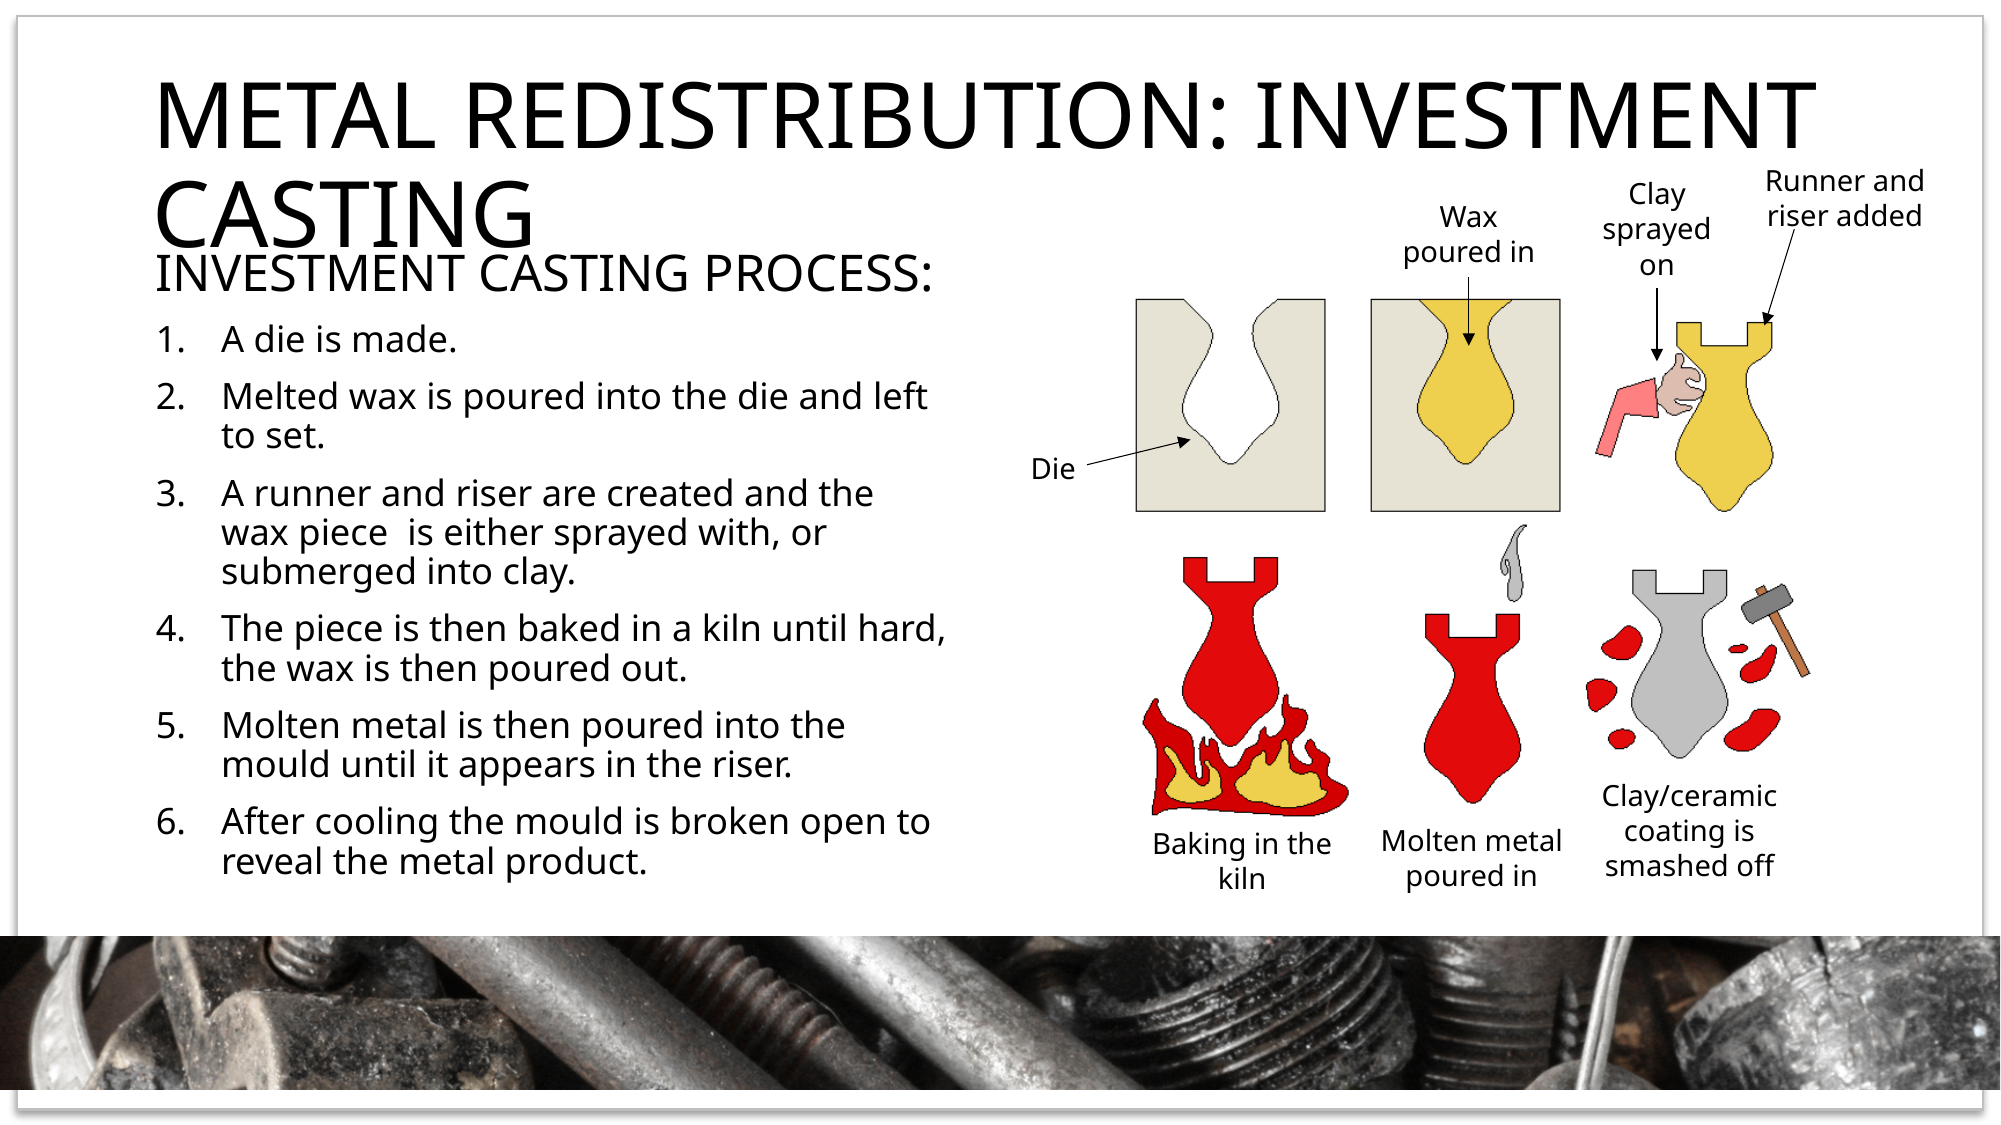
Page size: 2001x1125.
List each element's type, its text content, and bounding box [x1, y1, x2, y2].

text_box Wax poured in [1380, 191, 1557, 277]
text_box Clay sprayed on [1568, 168, 1746, 277]
picture [0, 936, 2001, 1090]
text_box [1086, 439, 1191, 465]
text_box INVESTMENT CASTING PROCESS: A die is made. Melted wax is poured into the die and left to set. A runner and riser are created and the wax piece is either sprayed with, or submerged into clay. The piece is then baked in a kiln until hard, the wax is then poured out. Molten metal is then poured into the mould until it appears in the riser. After cooling the mould is broken open to reveal the metal product. [140, 240, 963, 901]
text_box Clay/ceramic coating is smashed off [1580, 847, 1799, 890]
text_box Runner and riser added [1736, 154, 1954, 240]
text_box Baking in the kiln [1133, 847, 1351, 903]
picture [1098, 277, 1839, 847]
text_box Die [1015, 442, 1098, 493]
title METAL REDISTRIBUTION: INVESTMENT CASTING [137, 59, 1863, 278]
text_box Molten metal poured in [1362, 847, 1581, 900]
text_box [1764, 229, 1795, 326]
